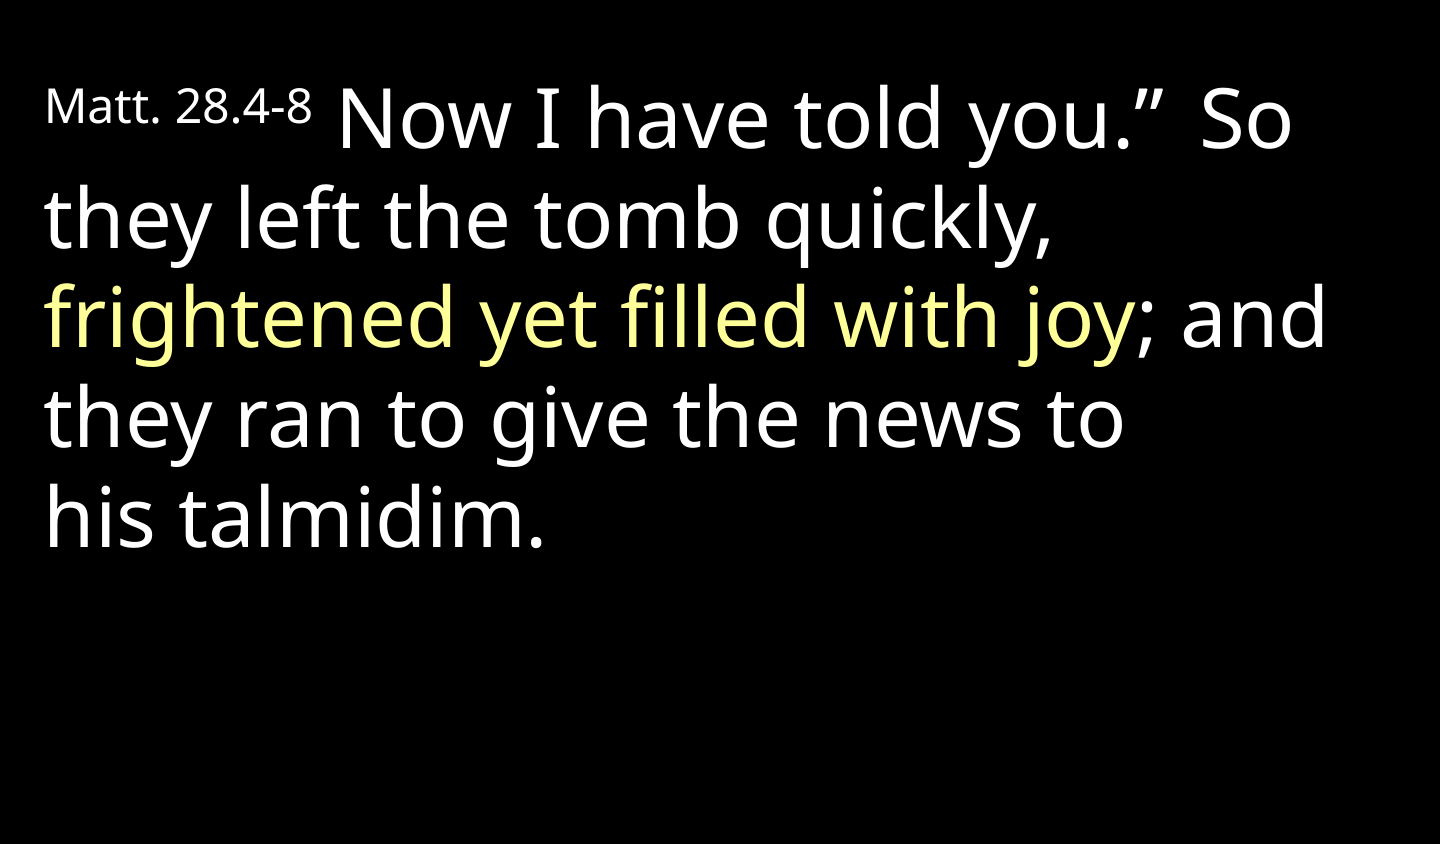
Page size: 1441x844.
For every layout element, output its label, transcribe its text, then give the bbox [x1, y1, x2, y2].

subtitle Matt. 28.4-8 Now I have told you.” So they left the tomb quickly, frightened yet filled with joy; and they ran to give the news to his talmidim. [32, 59, 1408, 844]
